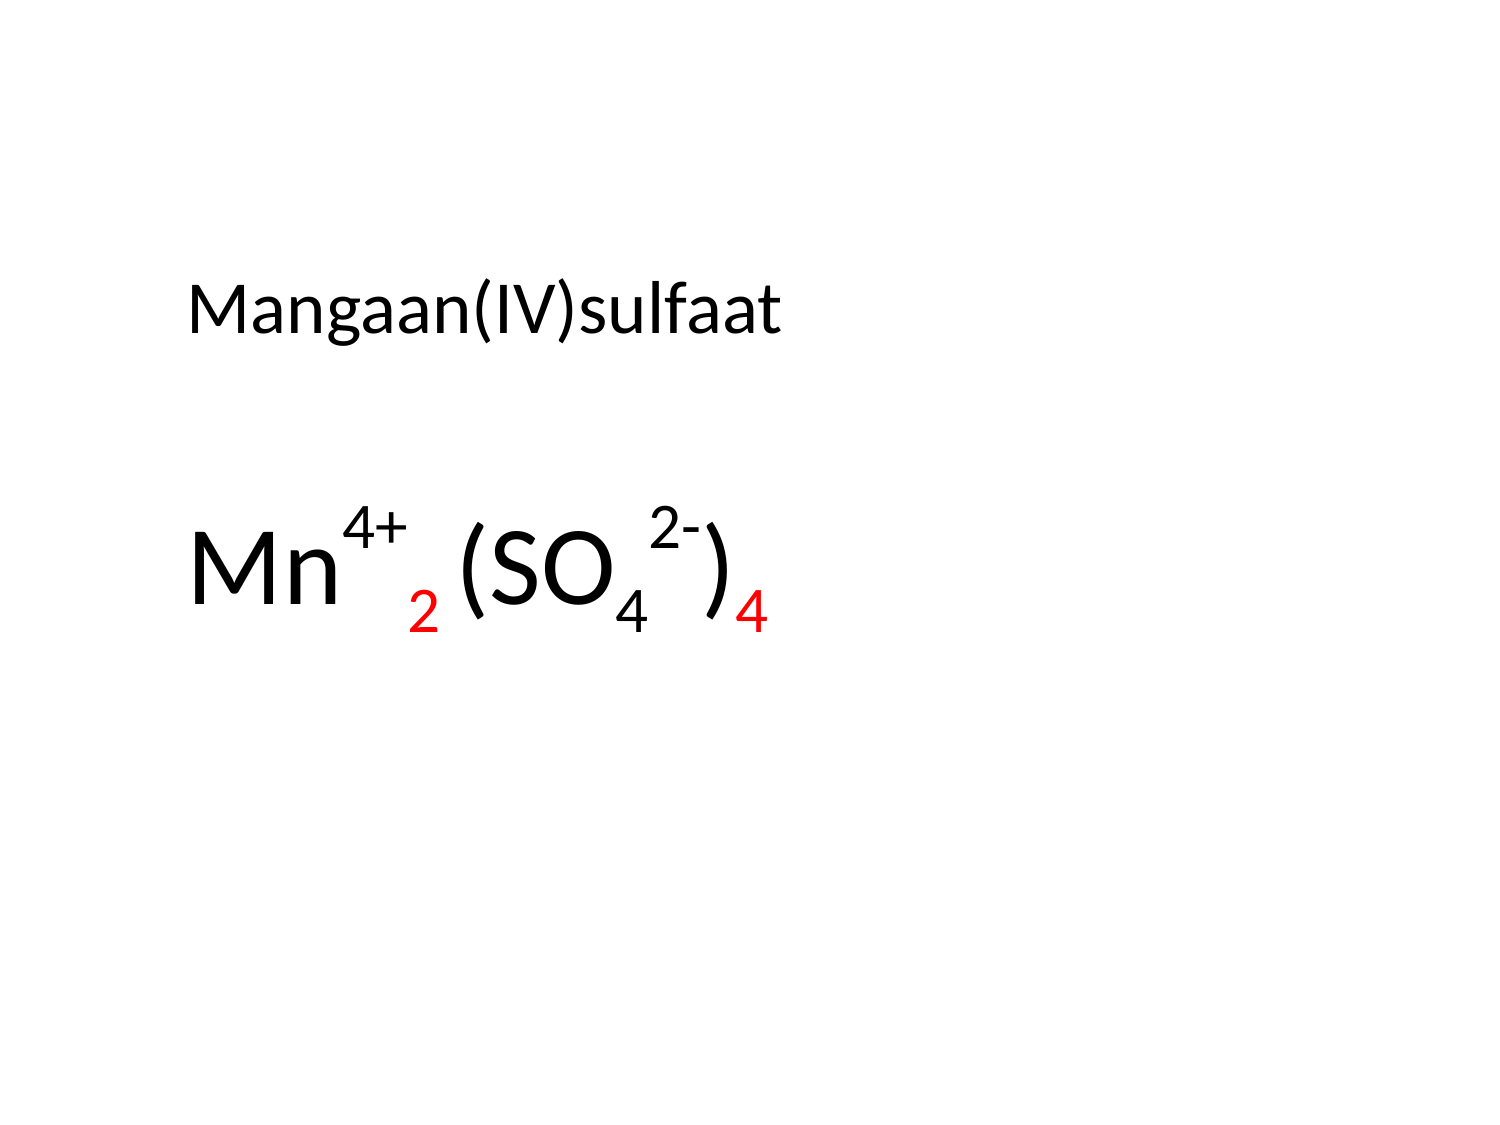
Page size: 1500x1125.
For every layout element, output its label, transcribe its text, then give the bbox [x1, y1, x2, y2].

text_box Mangaan(IV)sulfaat Mn4+2 (SO42-)4 [172, 250, 1500, 654]
